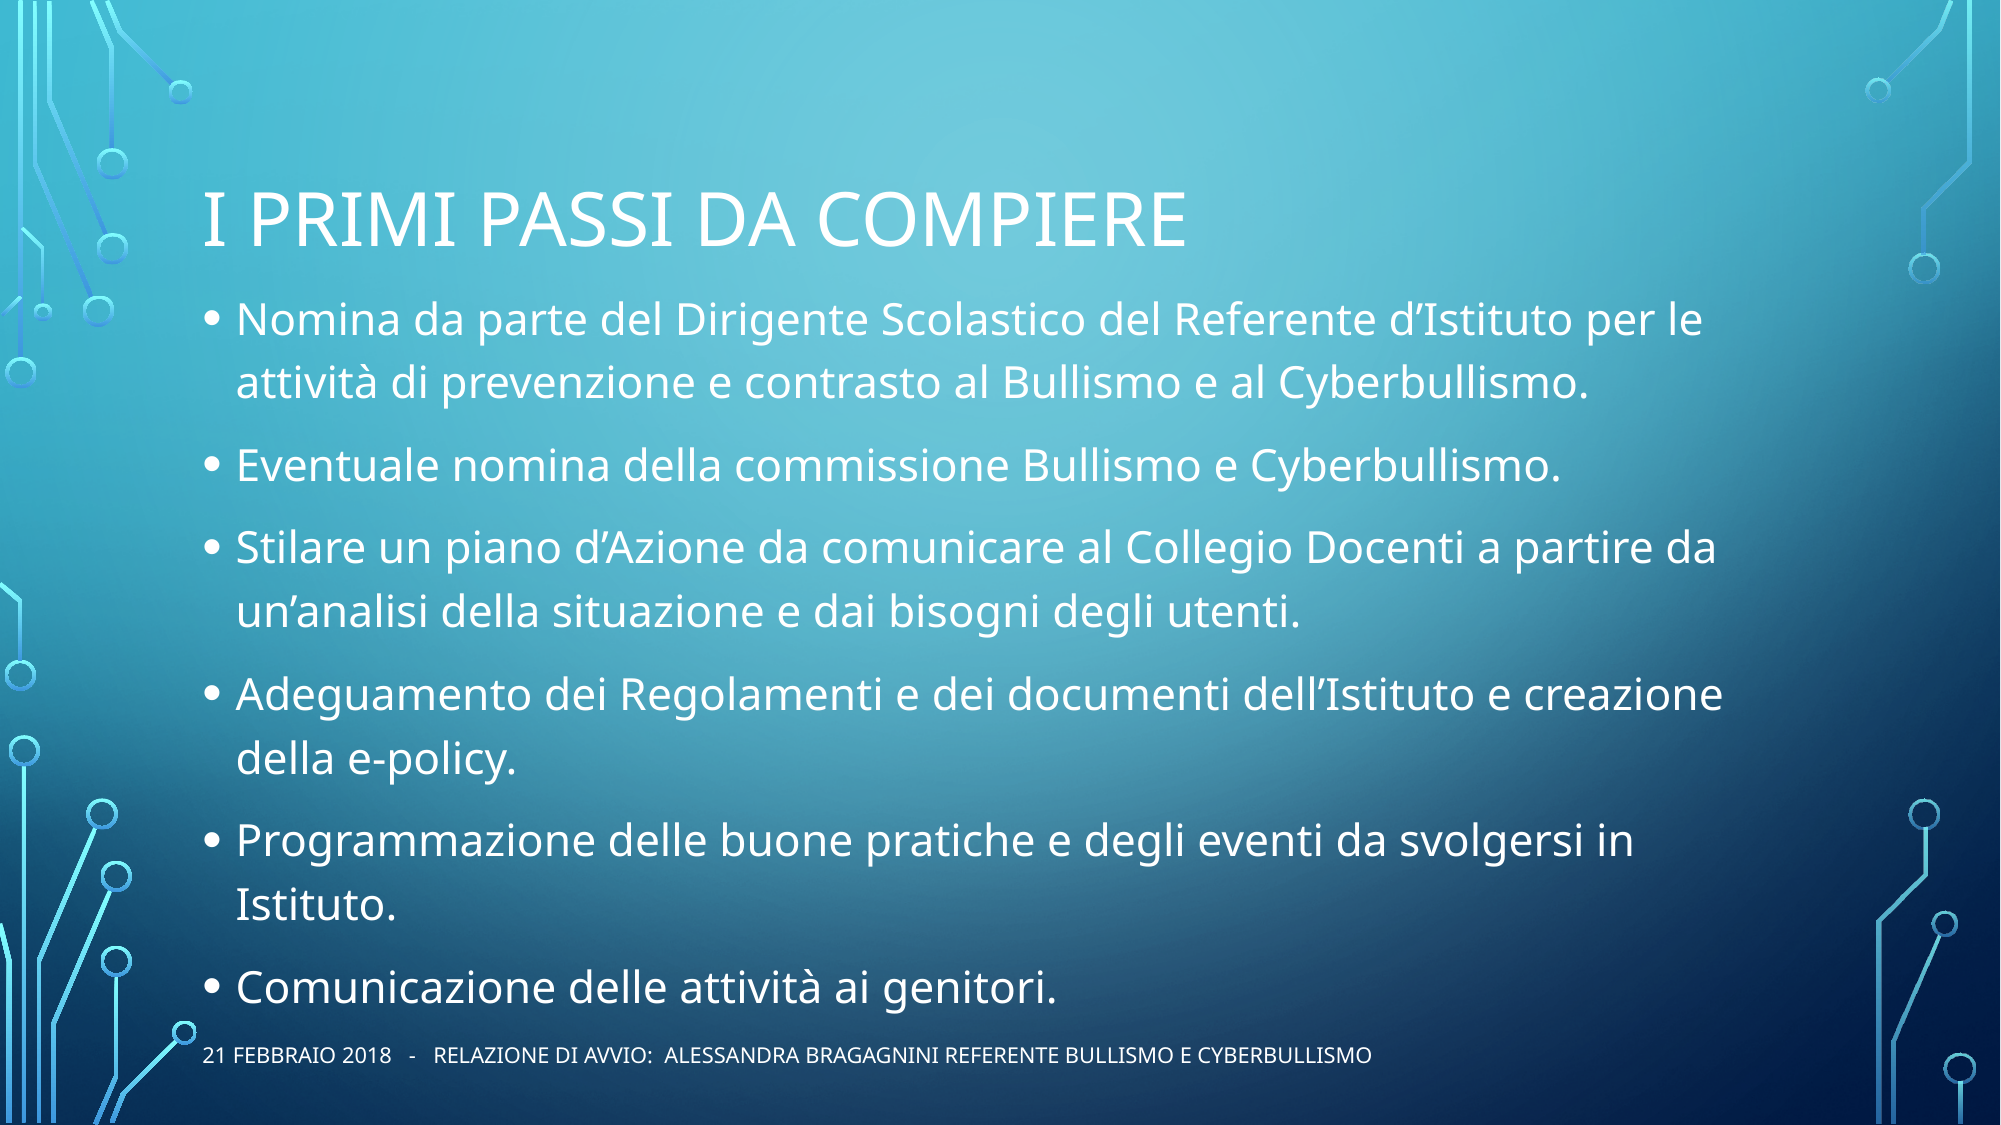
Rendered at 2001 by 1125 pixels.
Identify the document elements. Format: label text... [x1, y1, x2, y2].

title I primi PASSI DA COMPIERE [187, 101, 1813, 272]
list Nomina da parte del Dirigente Scolastico del Referente d’Istituto per le attività di prevenzione e contrasto al Bullismo e al Cyberbullismo. Eventuale nomina della commissione Bullismo e Cyberbullismo. Stilare un piano d’Azione da comunicare al Collegio Docenti a partire da un’analisi della situazione e dai bisogni degli utenti. Adeguamento dei Regolamenti e dei documenti dell’Istituto e creazione della e-policy. Programmazione delle buone pratiche e degli eventi da svolgersi in Istituto. Comunicazione delle attività ai genitori. [187, 272, 1813, 1024]
footer 21 febbraio 2018 - Relazione di avvio: Alessandra Bragagnini Referente bullismo e cyberbullismo [187, 1023, 1461, 1087]
